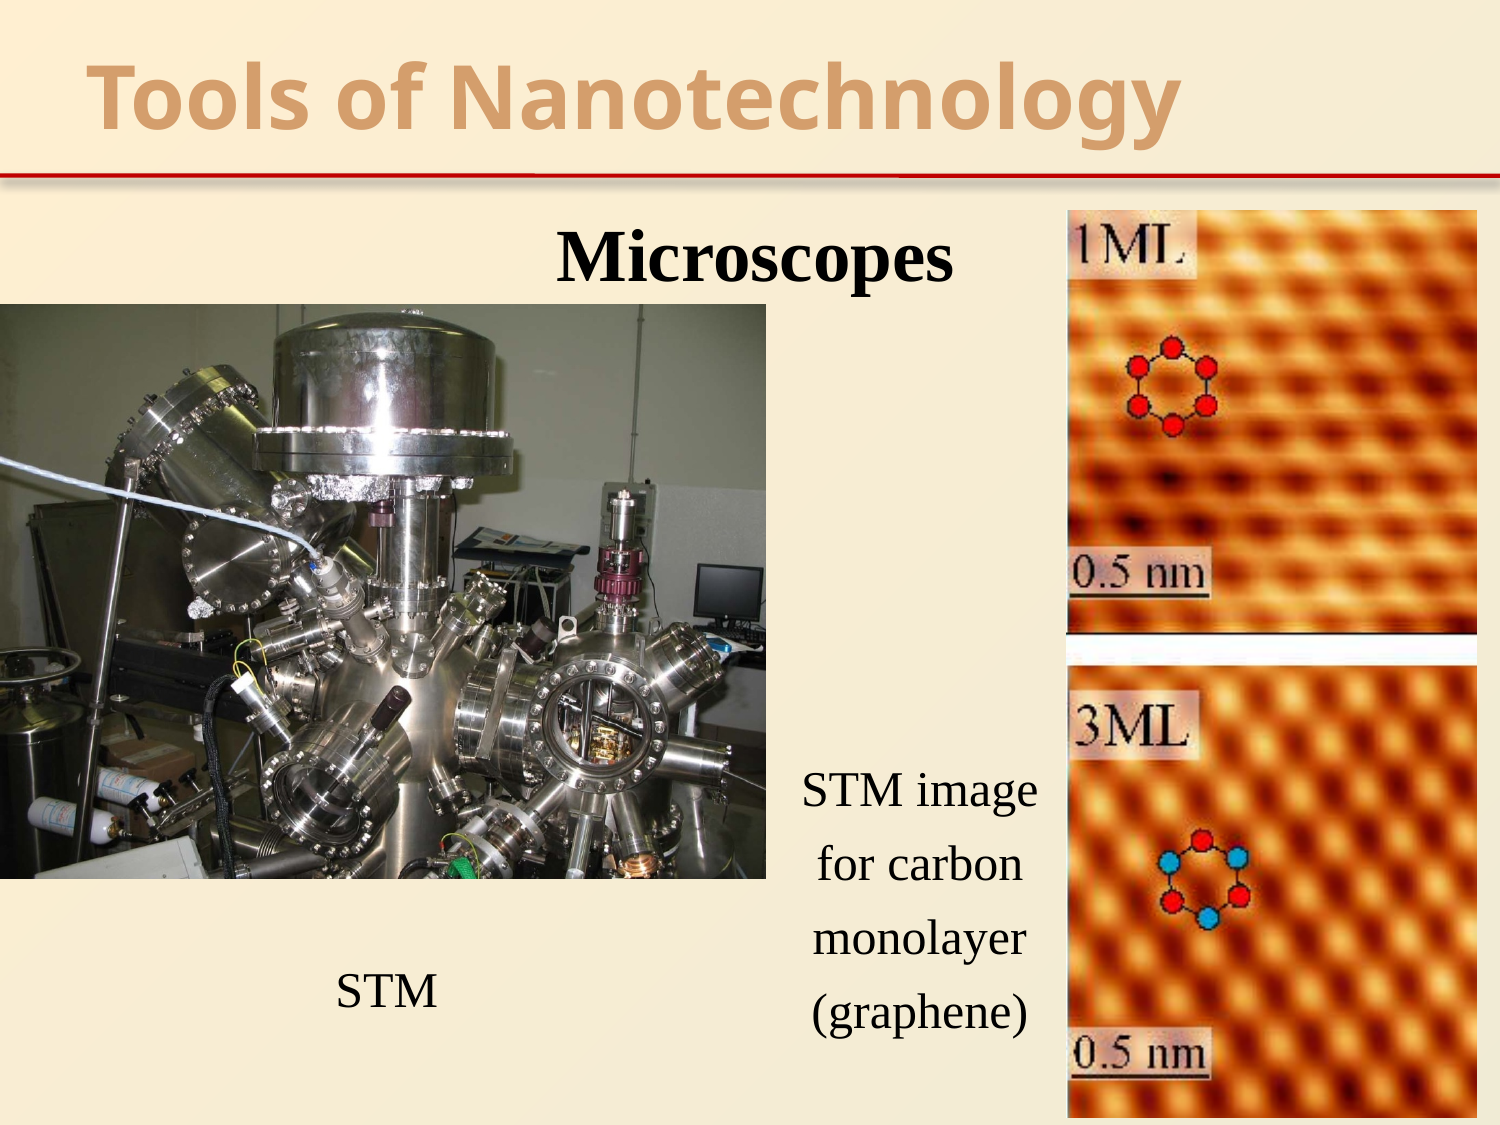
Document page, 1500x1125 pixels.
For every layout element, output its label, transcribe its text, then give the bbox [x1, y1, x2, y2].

text_box Tools of Nanotechnology [70, 183, 1421, 188]
text_box STM image for carbon monolayer (graphene) [785, 734, 1055, 1121]
text_box STM [0, 936, 774, 1100]
text_box Tools of Nanotechnology [70, 0, 1421, 173]
text_box Microscopes [81, 199, 1430, 304]
picture [1066, 210, 1477, 1118]
picture [0, 304, 766, 880]
